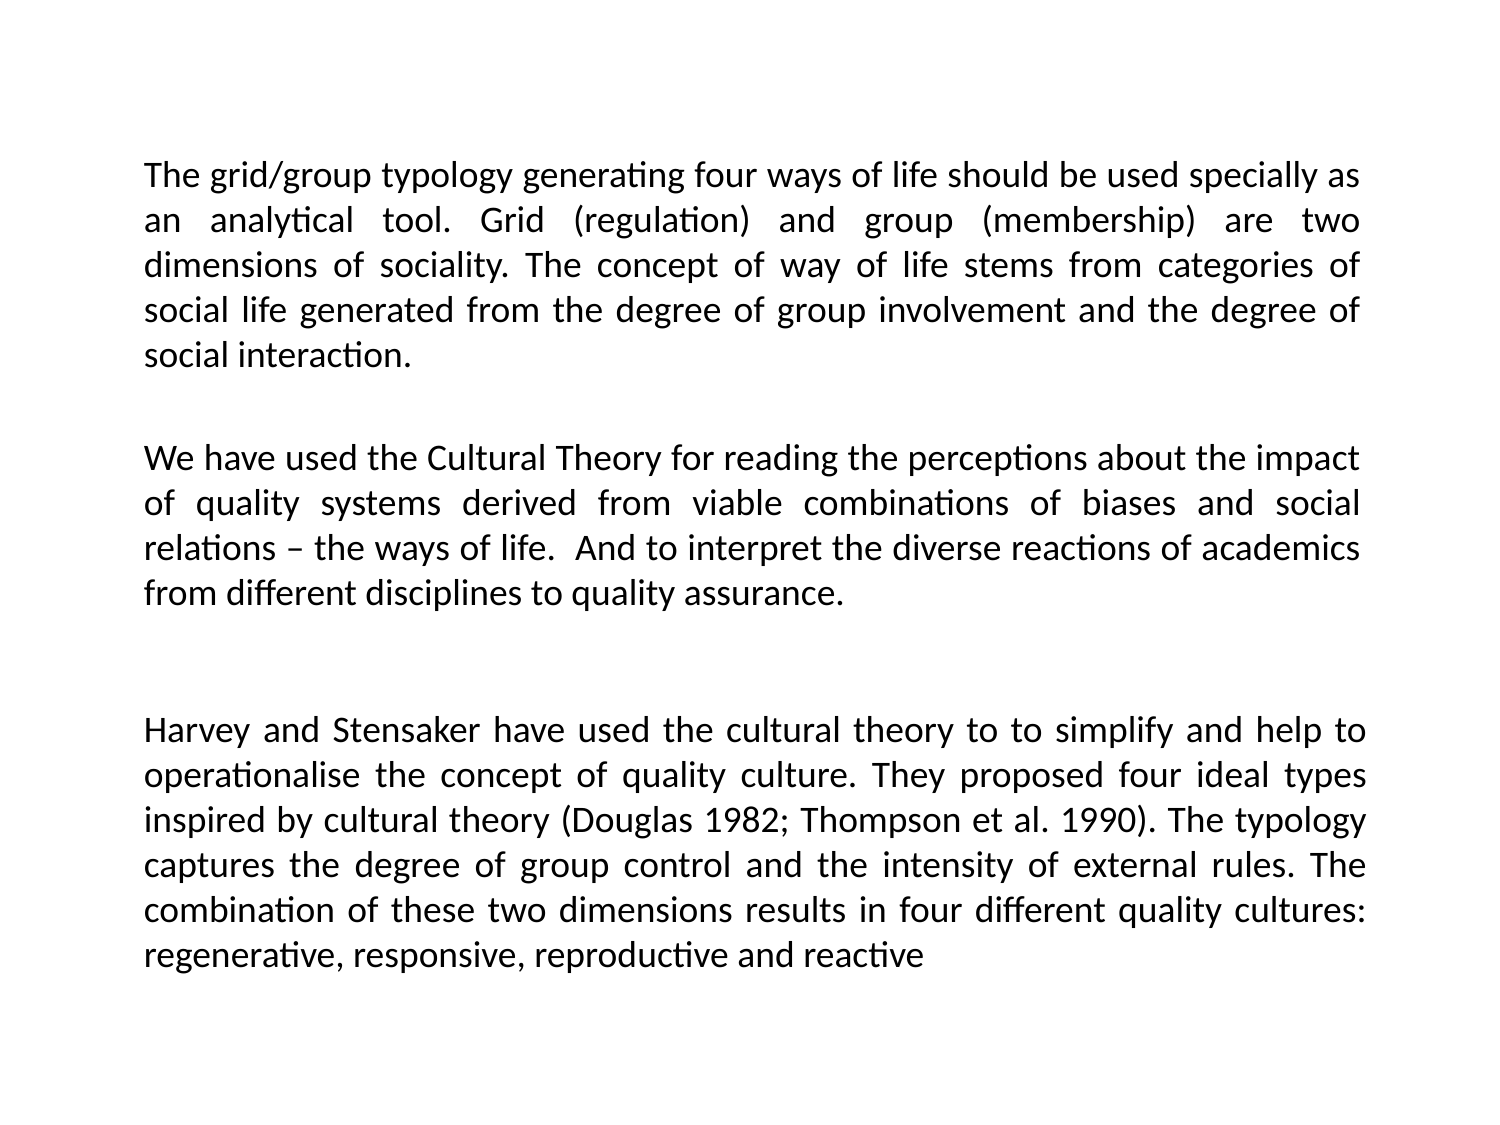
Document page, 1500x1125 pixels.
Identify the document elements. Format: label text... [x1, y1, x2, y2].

text_box We have used the Cultural Theory for reading the perceptions about the impact of quality systems derived from viable combinations of biases and social relations – the ways of life. And to interpret the diverse reactions of academics from different disciplines to quality assurance. [129, 425, 1377, 621]
text_box The grid/group typology generating four ways of life should be used specially as an analytical tool. Grid (regulation) and group (membership) are two dimensions of sociality. The concept of way of life stems from categories of social life generated from the degree of group involvement and the degree of social interaction. [129, 142, 1377, 383]
text_box Harvey and Stensaker have used the cultural theory to to simplify and help to operationalise the concept of quality culture. They proposed four ideal types inspired by cultural theory (Douglas 1982; Thompson et al. 1990). The typology captures the degree of group control and the intensity of external rules. The combination of these two dimensions results in four different quality cultures: regenerative, responsive, reproductive and reactive [129, 697, 1383, 983]
